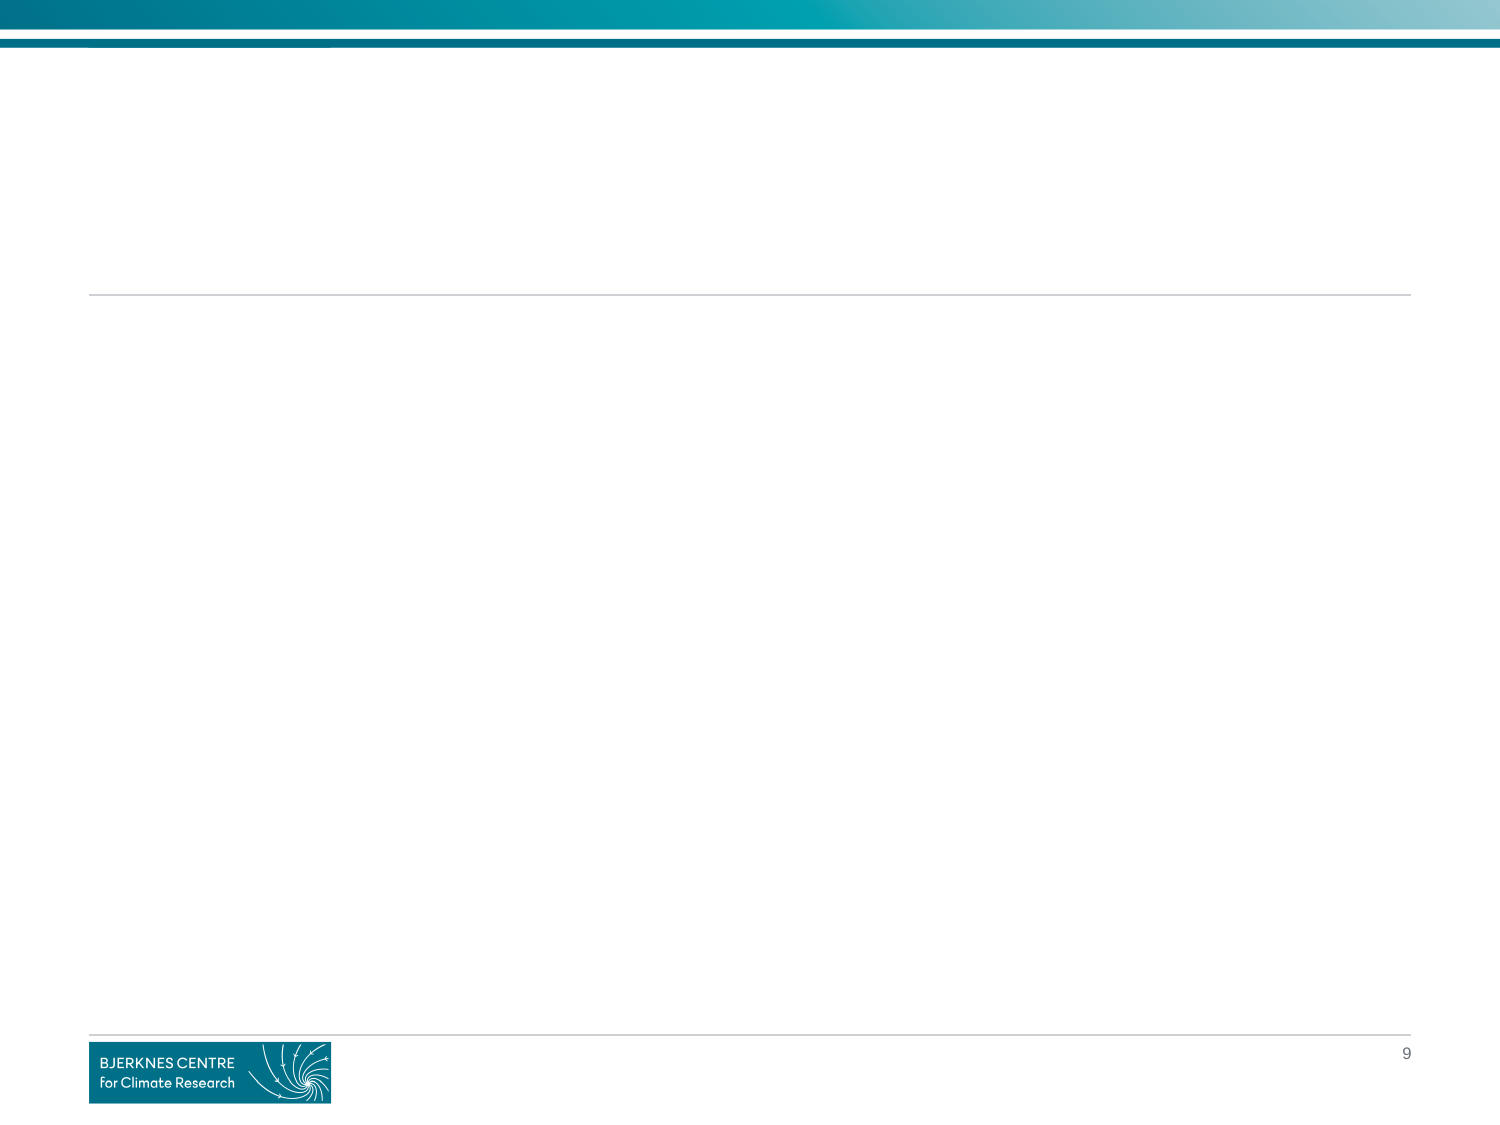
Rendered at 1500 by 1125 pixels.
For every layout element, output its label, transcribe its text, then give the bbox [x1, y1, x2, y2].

picture [0, 1037, 338, 1125]
slide_number 9 [1066, 1043, 1412, 1064]
picture [0, 0, 1500, 48]
